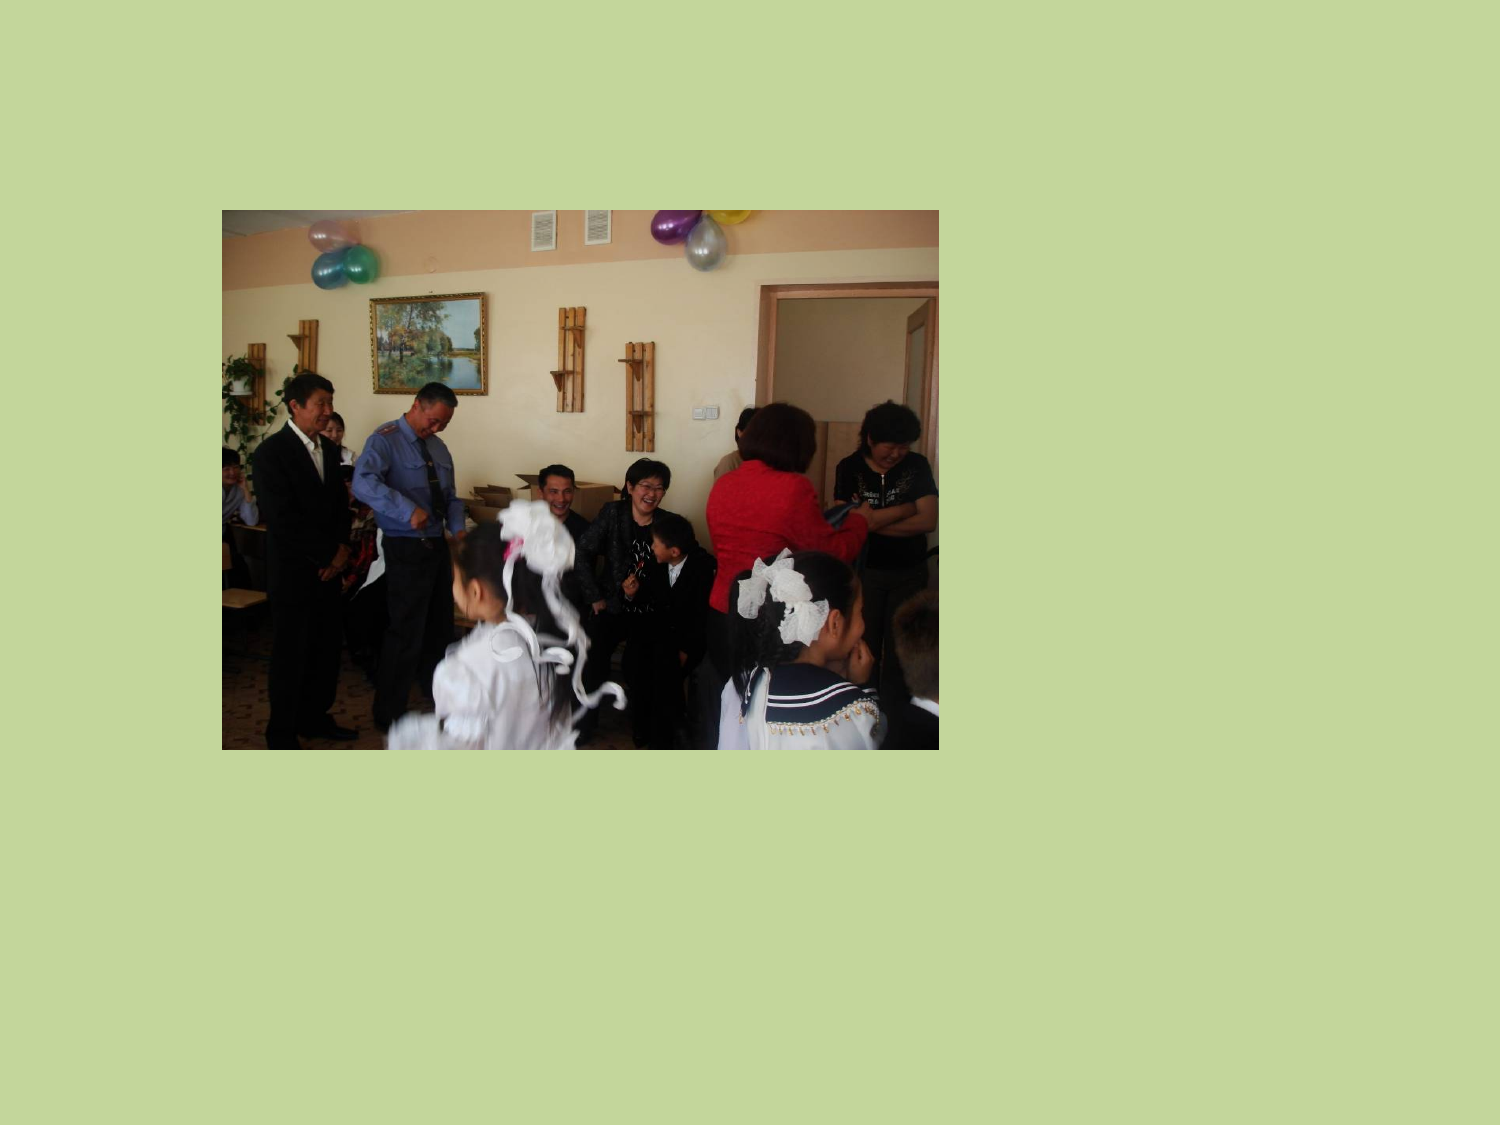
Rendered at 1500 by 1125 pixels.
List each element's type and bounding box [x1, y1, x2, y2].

list [222, 210, 940, 751]
